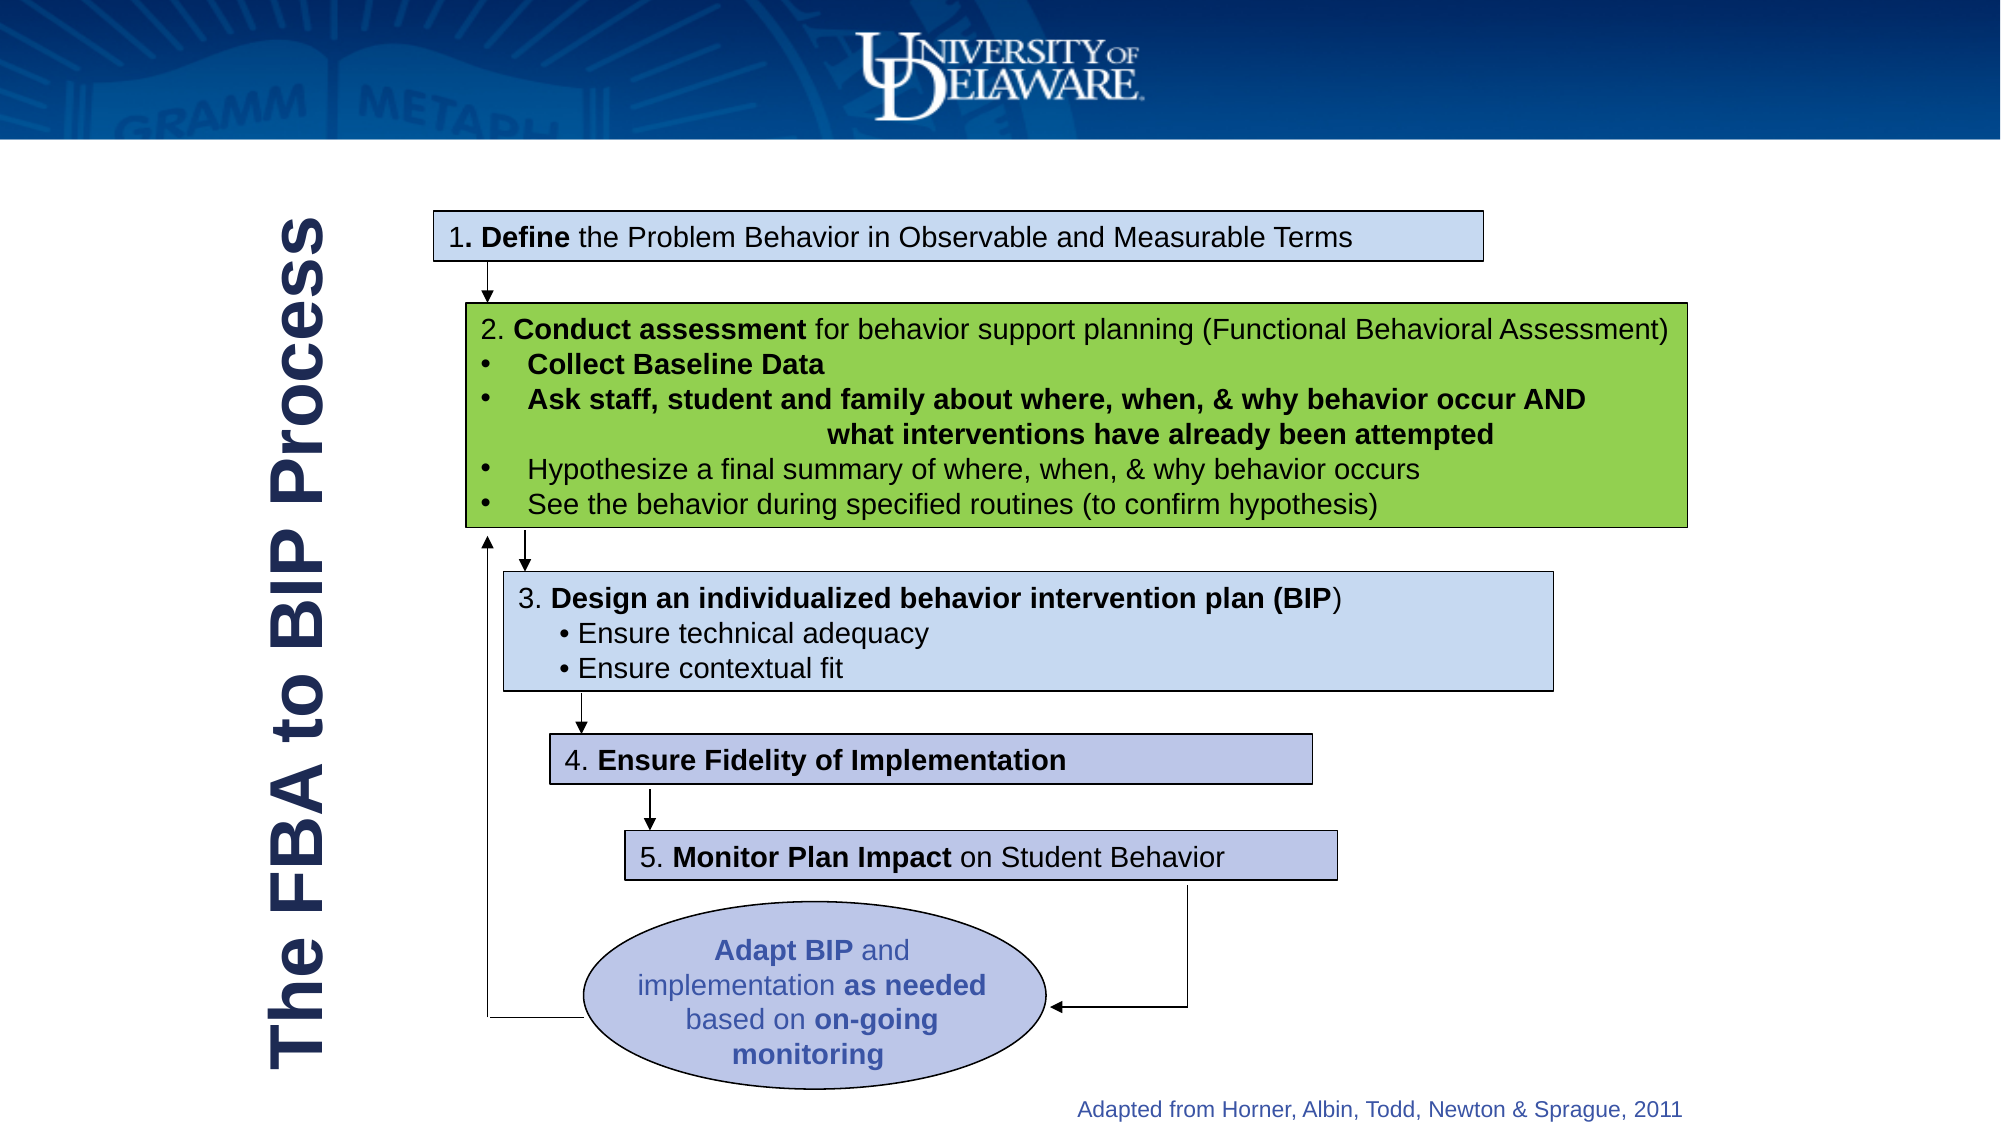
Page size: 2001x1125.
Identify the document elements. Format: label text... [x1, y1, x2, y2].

text_box Adapted from Horner, Albin, Todd, Newton & Sprague, 2011 [1062, 1087, 1738, 1125]
text_box [696, 1078, 934, 1092]
text_box [581, 943, 618, 1048]
text_box Adapt BIP and implementation as needed based on on-going monitoring [618, 923, 1006, 1078]
text_box 3. Design an individualized behavior intervention plan (BIP) • Ensure technical adequacy • Ensure contextual fit [501, 569, 1555, 693]
text_box [661, 899, 969, 923]
text_box [1006, 940, 1049, 1051]
text_box 5. Monitor Plan Impact on Student Behavior [623, 828, 1340, 882]
picture [0, 0, 2001, 1125]
text_box The FBA to BIP Process [232, 142, 347, 1125]
text_box 4. Ensure Fidelity of Implementation [548, 732, 1314, 786]
text_box 1. Define the Problem Behavior in Observable and Measurable Terms [431, 209, 1486, 263]
text_box 2. Conduct assessment for behavior support planning (Functional Behavioral Assessment) Collect Baseline Data Ask staff, student and family about where, when, & why behavior occur AND what interventions have already been attempted Hypothesize a final summary of where, when, & why behavior occurs See the behavior during specified routines (to confirm hypothesis) [464, 301, 1689, 530]
